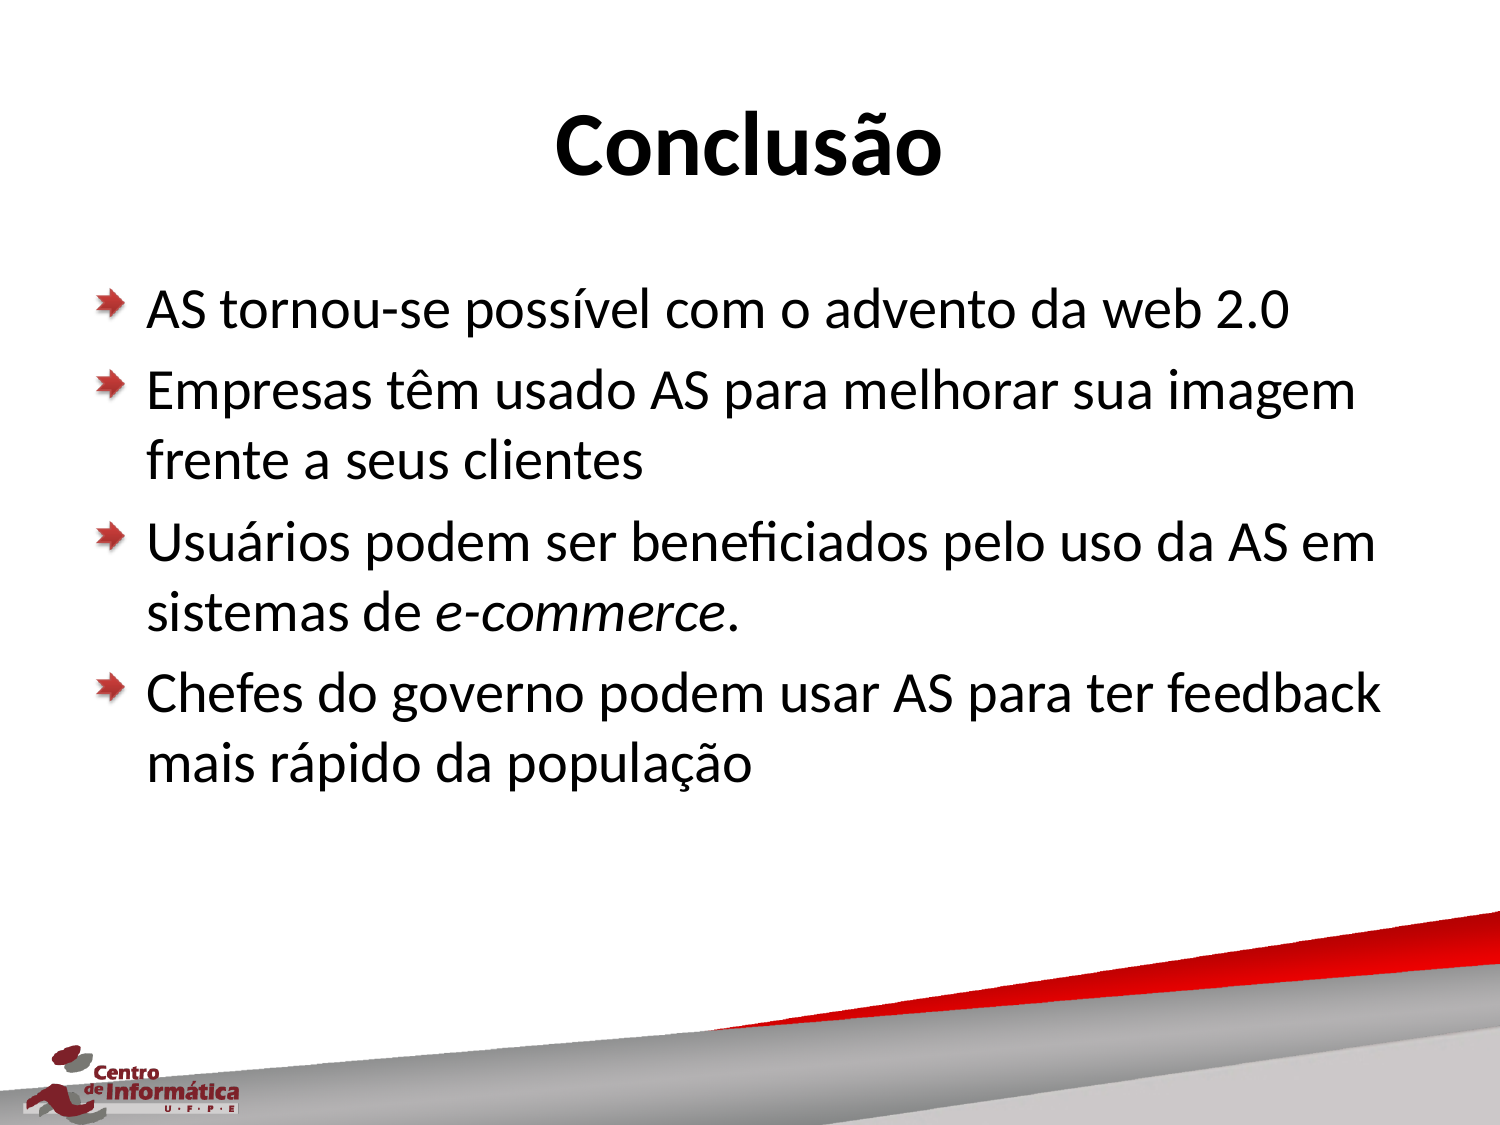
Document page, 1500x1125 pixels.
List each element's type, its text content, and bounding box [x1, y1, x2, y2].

picture [90, 517, 130, 559]
title Conclusão [75, 45, 1425, 233]
picture [90, 365, 130, 407]
picture [0, 911, 1500, 1125]
picture [90, 284, 130, 326]
list AS tornou-se possível com o advento da web 2.0 Empresas têm usado AS para melhorar sua imagem frente a seus clientes Usuários podem ser beneficiados pelo uso da AS em sistemas de e-commerce. Chefes do governo podem usar AS para ter feedback mais rápido da população [75, 262, 1425, 1005]
picture [90, 668, 130, 710]
